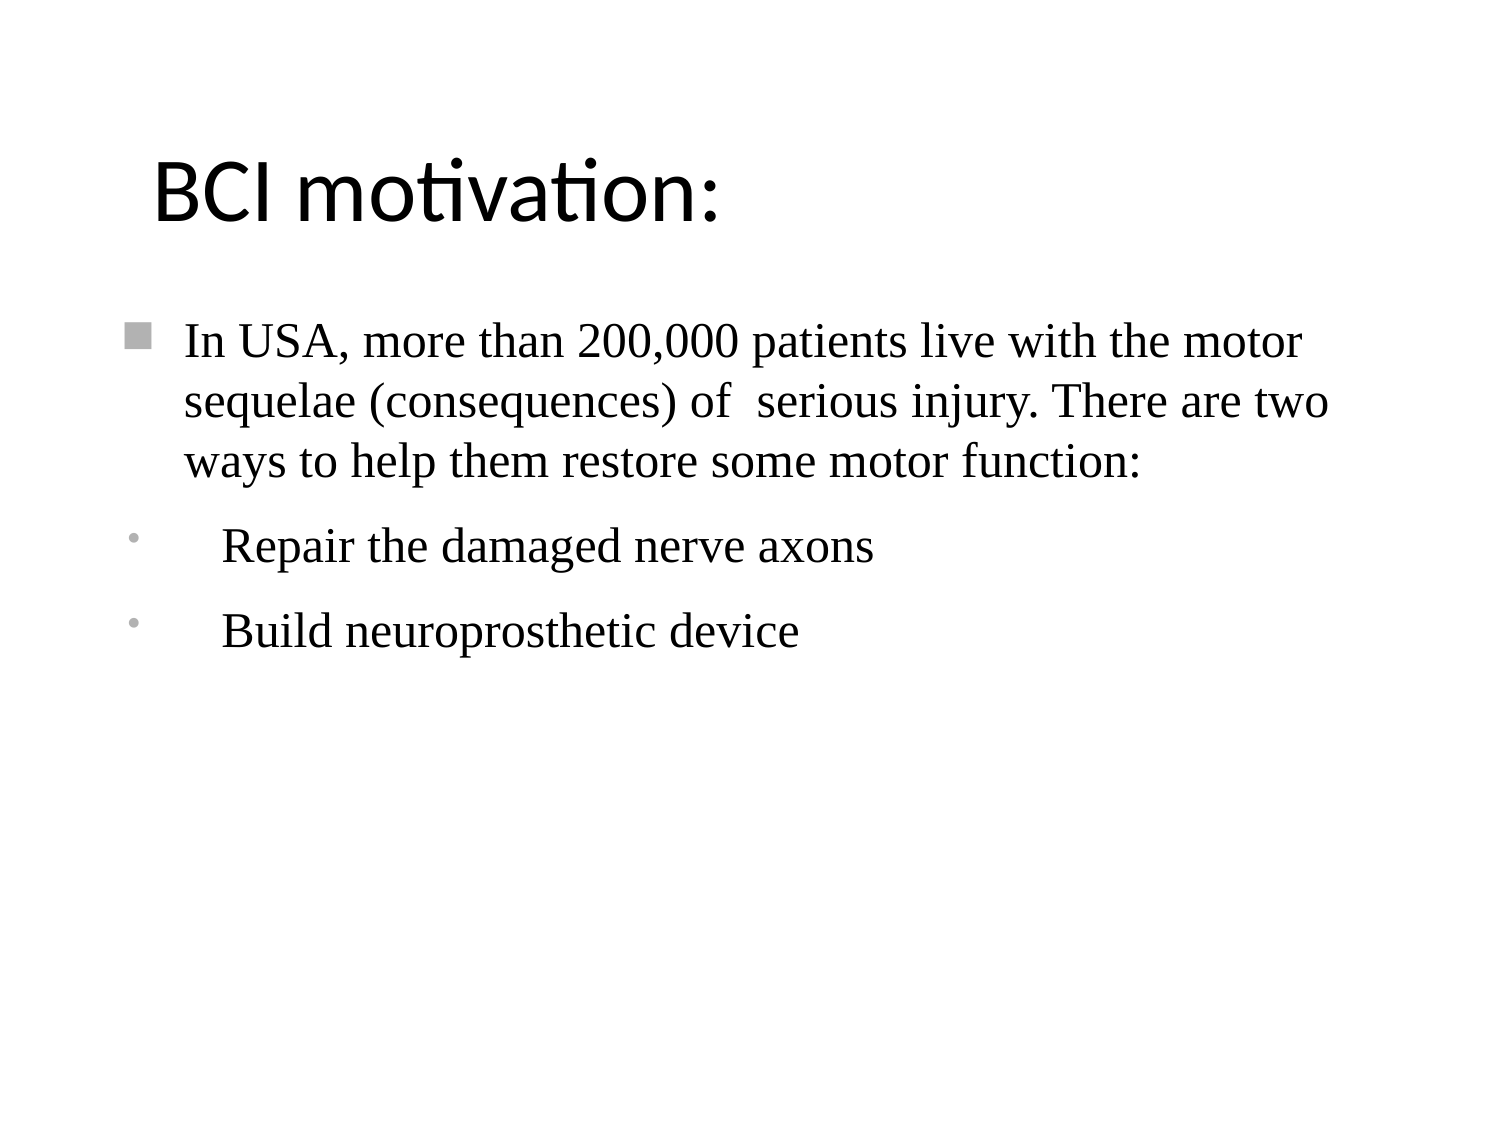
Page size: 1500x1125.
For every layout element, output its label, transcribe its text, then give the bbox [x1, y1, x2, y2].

list In USA, more than 200,000 patients live with the motor sequelae (consequences) of serious injury. There are two ways to help them restore some motor function: Repair the damaged nerve axons Build neuroprosthetic device [112, 299, 1426, 1011]
title BCI motivation: [137, 93, 1413, 276]
